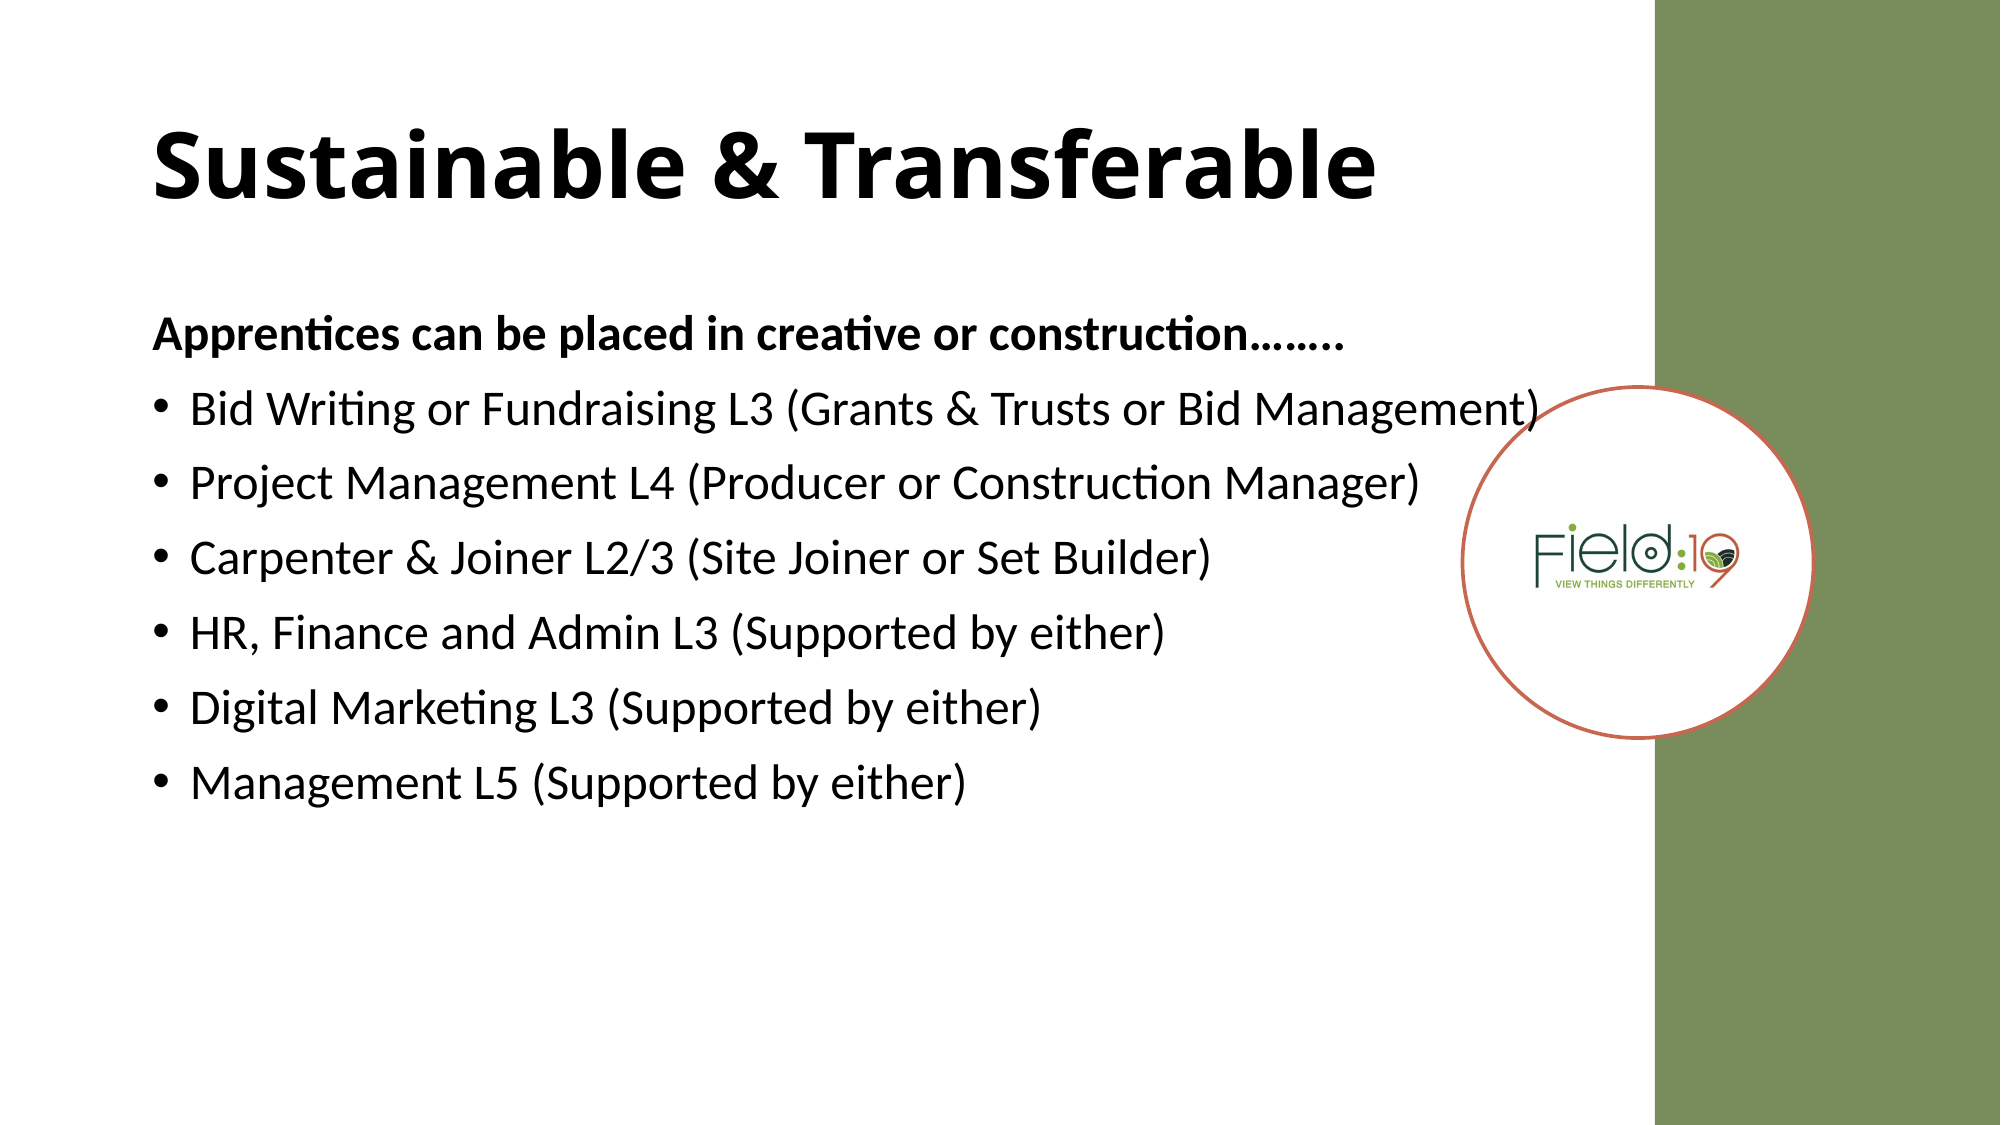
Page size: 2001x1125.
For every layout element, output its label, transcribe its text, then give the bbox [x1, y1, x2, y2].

text_box [1654, 0, 2000, 1125]
title Sustainable & Transferable [137, 59, 1863, 278]
picture [1518, 492, 1758, 632]
list Apprentices can be placed in creative or construction…….. Bid Writing or Fundraising L3 (Grants & Trusts or Bid Management) Project Management L4 (Producer or Construction Manager) Carpenter & Joiner L2/3 (Site Joiner or Set Builder) HR, Finance and Admin L3 (Supported by either) Digital Marketing L3 (Supported by either) Management L5 (Supported by either) [137, 299, 1863, 1014]
